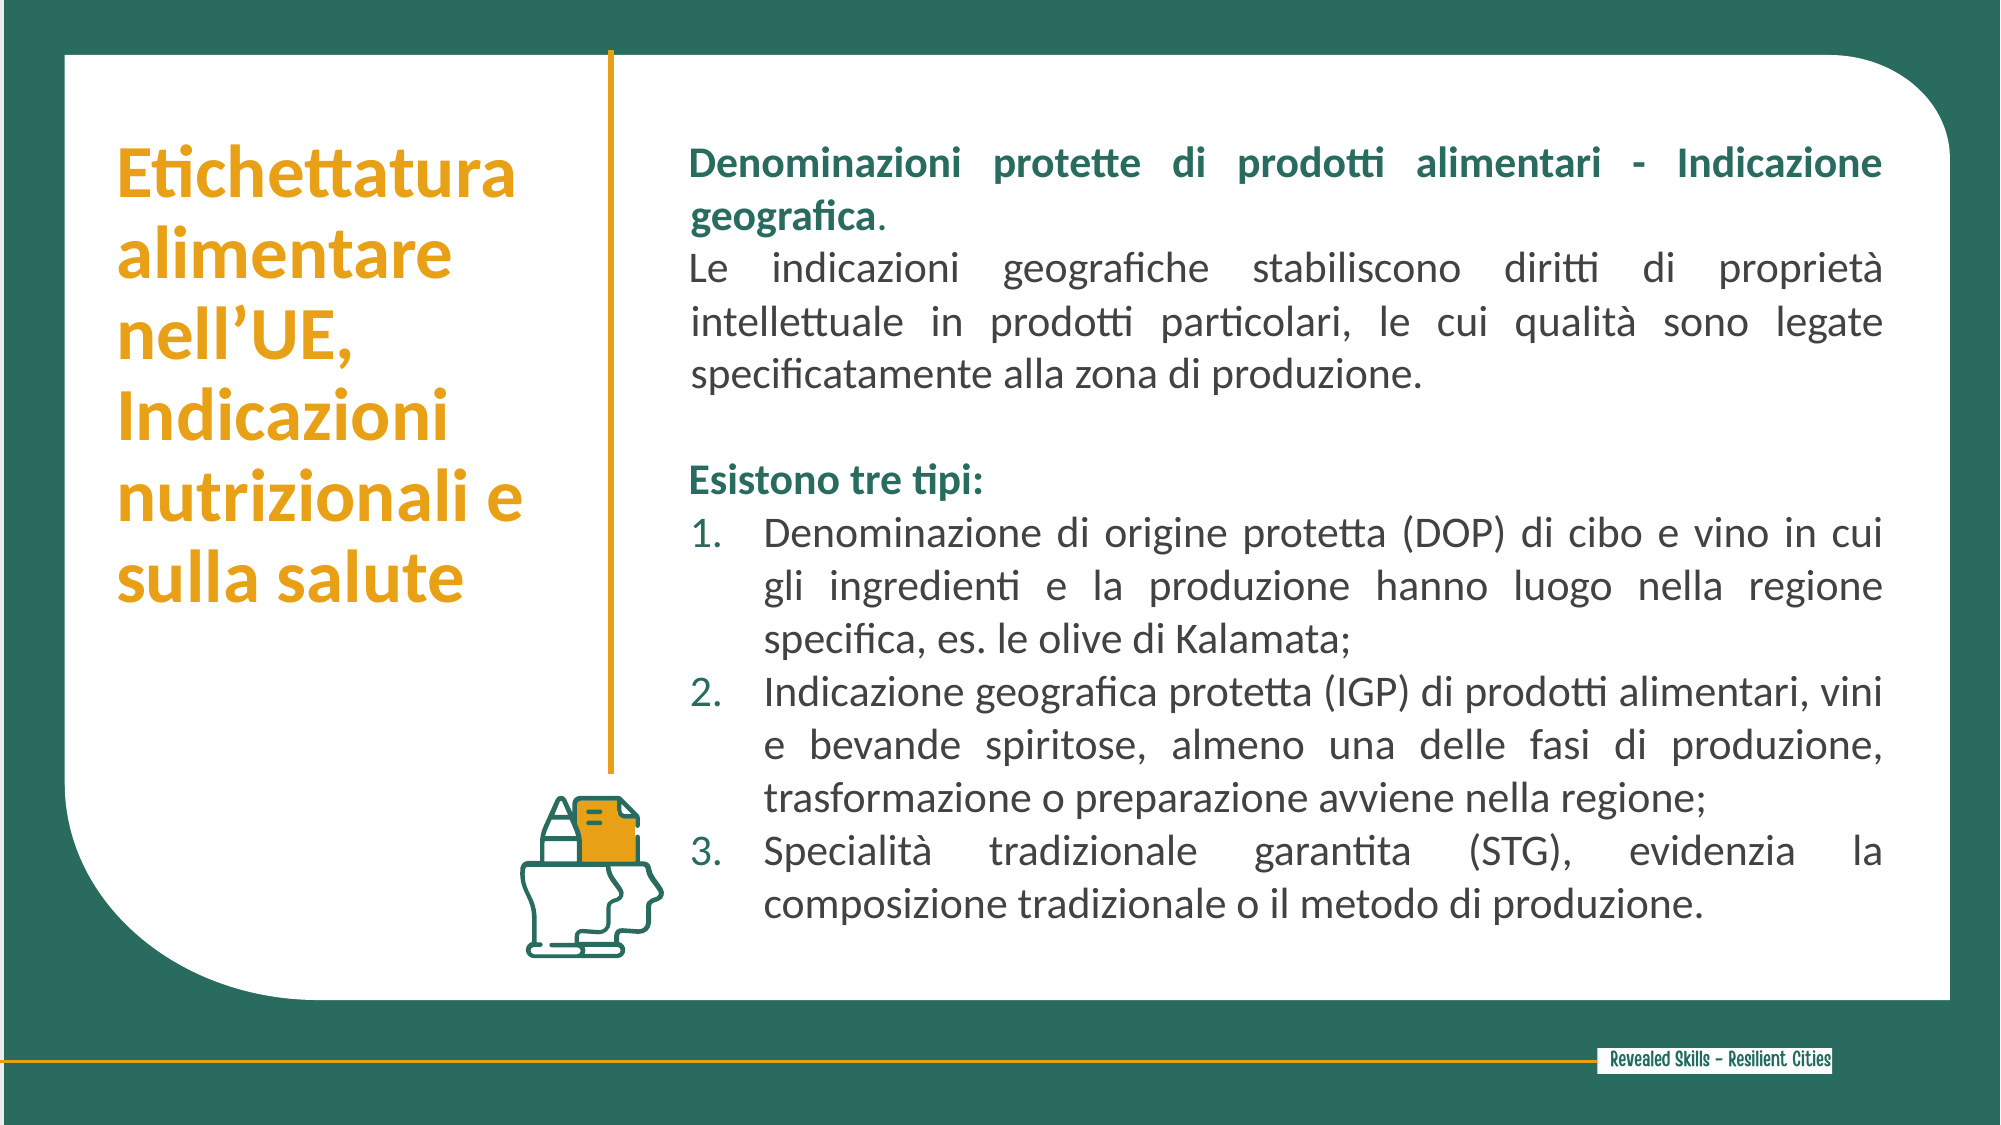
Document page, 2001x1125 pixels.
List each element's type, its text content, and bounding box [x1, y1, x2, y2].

list Etichettatura alimentare nell’UE, Indicazioni nutrizionali e sulla salute [100, 124, 592, 257]
list Denominazioni protette di prodotti alimentari - Indicazione geografica. Le indicazioni geografiche stabiliscono diritti di proprietà intellettuale in prodotti particolari, le cui qualità sono legate specificatamente alla zona di produzione. Esistono tre tipi: Denominazione di origine protetta (DOP) di cibo e vino in cui gli ingredienti e la produzione hanno luogo nella regione specifica, es. le olive di Kalamata; Indicazione geografica protetta (IGP) di prodotti alimentari, vini e bevande spiritose, almeno una delle fasi di produzione, trasformazione o preparazione avviene nella regione; Specialità tradizionale garantita (STG), evidenzia la composizione tradizionale o il metodo di produzione. [673, 125, 1899, 968]
picture [1597, 1048, 1833, 1074]
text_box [519, 795, 665, 959]
